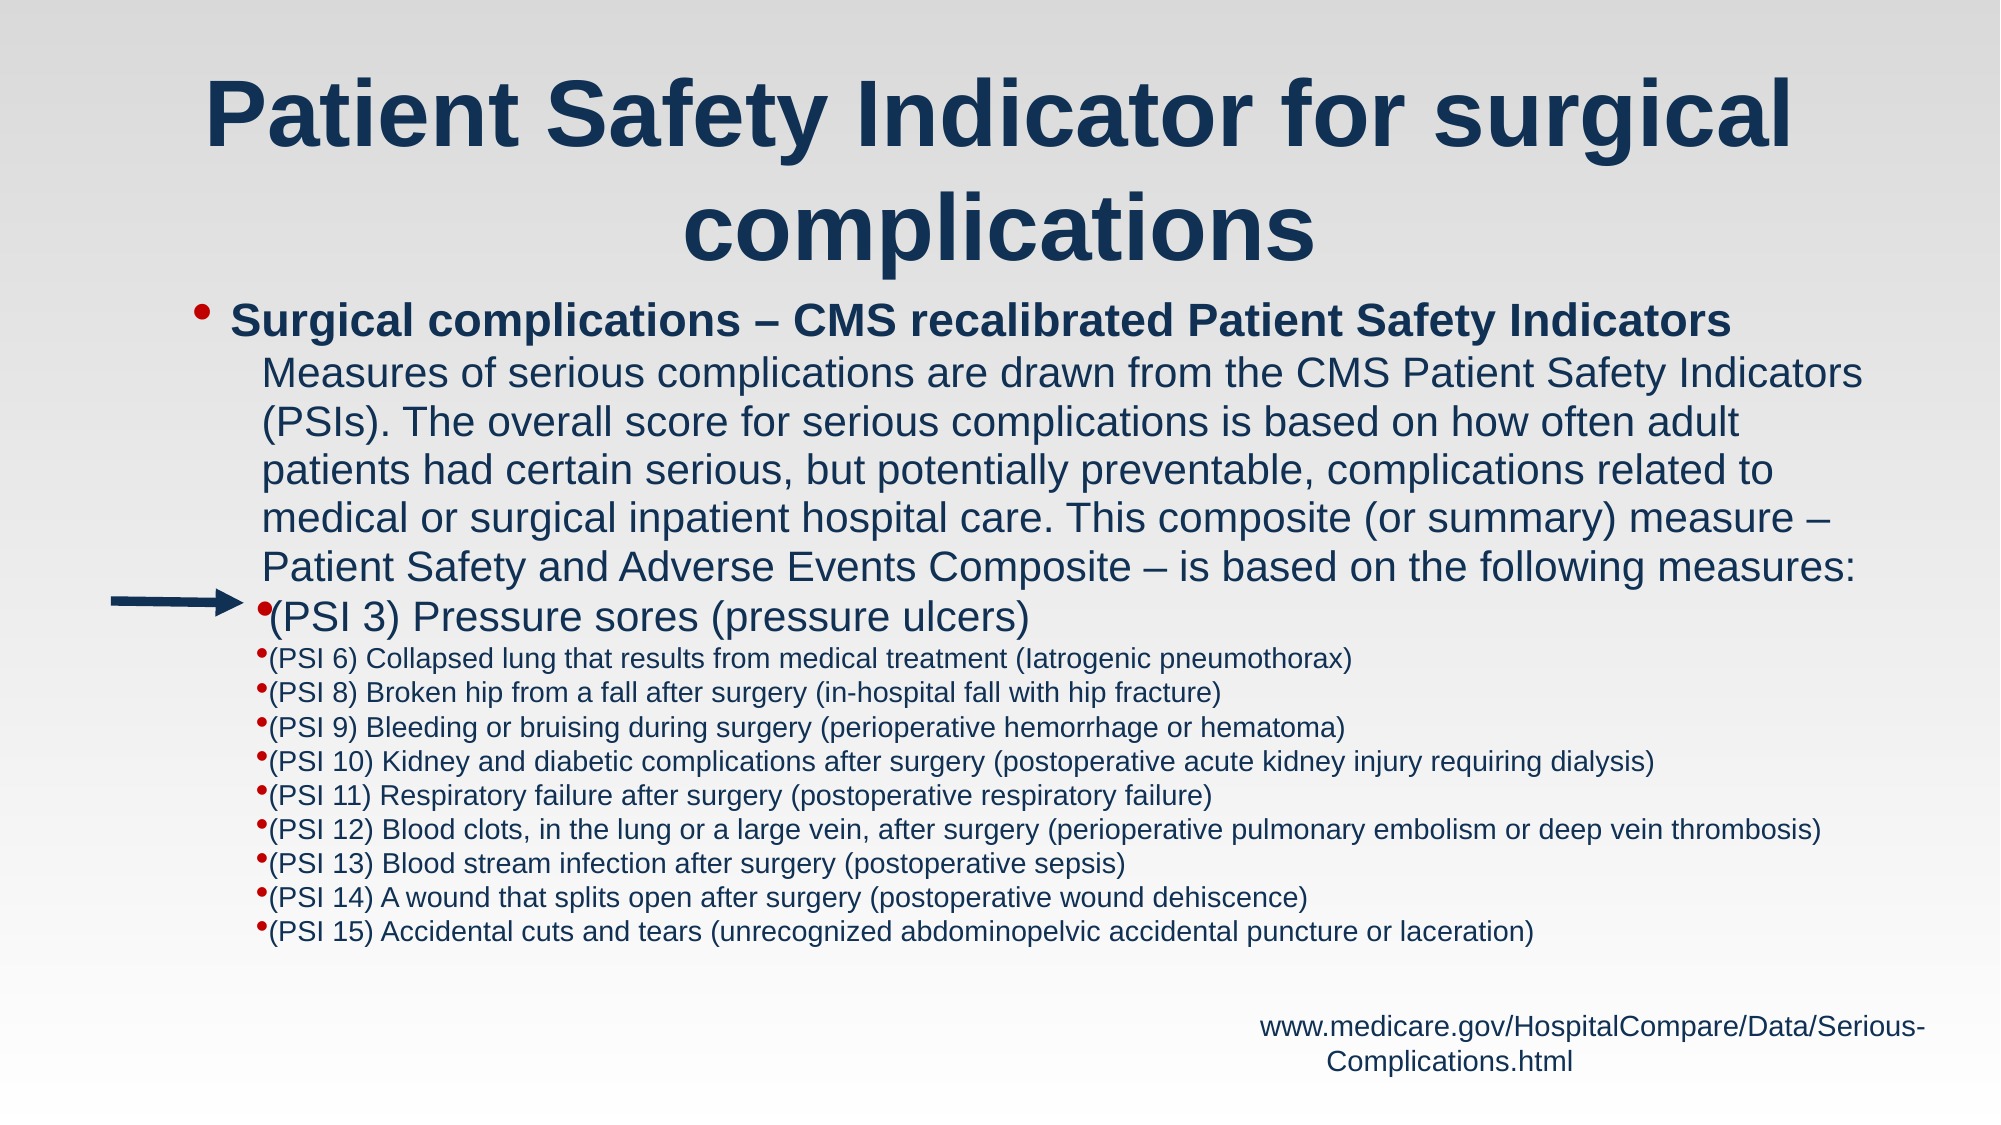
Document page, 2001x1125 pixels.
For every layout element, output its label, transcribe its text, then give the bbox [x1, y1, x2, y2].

list Surgical complications – CMS recalibrated Patient Safety Indicators Measures of serious complications are drawn from the CMS Patient Safety Indicators (PSIs). The overall score for serious complications is based on how often adult patients had certain serious, but potentially preventable, complications related to medical or surgical inpatient hospital care. This composite (or summary) measure – Patient Safety and Adverse Events Composite – is based on the following measures: (PSI 3) Pressure sores (pressure ulcers) (PSI 6) Collapsed lung that results from medical treatment (Iatrogenic pneumothorax) (PSI 8) Broken hip from a fall after surgery (in-hospital fall with hip fracture) (PSI 9) Bleeding or bruising during surgery (perioperative hemorrhage or hematoma) (PSI 10) Kidney and diabetic complications after surgery (postoperative acute kidney injury requiring dialysis) (PSI 11) Respiratory failure after surgery (postoperative respiratory failure) (PSI 12) Blood clots, in the lung or a large vein, after surgery (perioperative pulmonary embolism or deep vein thrombosis) (PSI 13) Blood stream infection after surgery (postoperative sepsis) (PSI 14) A wound that splits open after surgery (postoperative wound dehiscence) (PSI 15) Accidental cuts and tears (unrecognized abdominopelvic accidental puncture or laceration) [177, 286, 1903, 1001]
title Patient Safety Indicator for surgical complications [99, 45, 1901, 233]
text_box www.medicare.gov/HospitalCompare/Data/Serious-Complications.html [1245, 1000, 1957, 1085]
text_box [110, 600, 245, 604]
